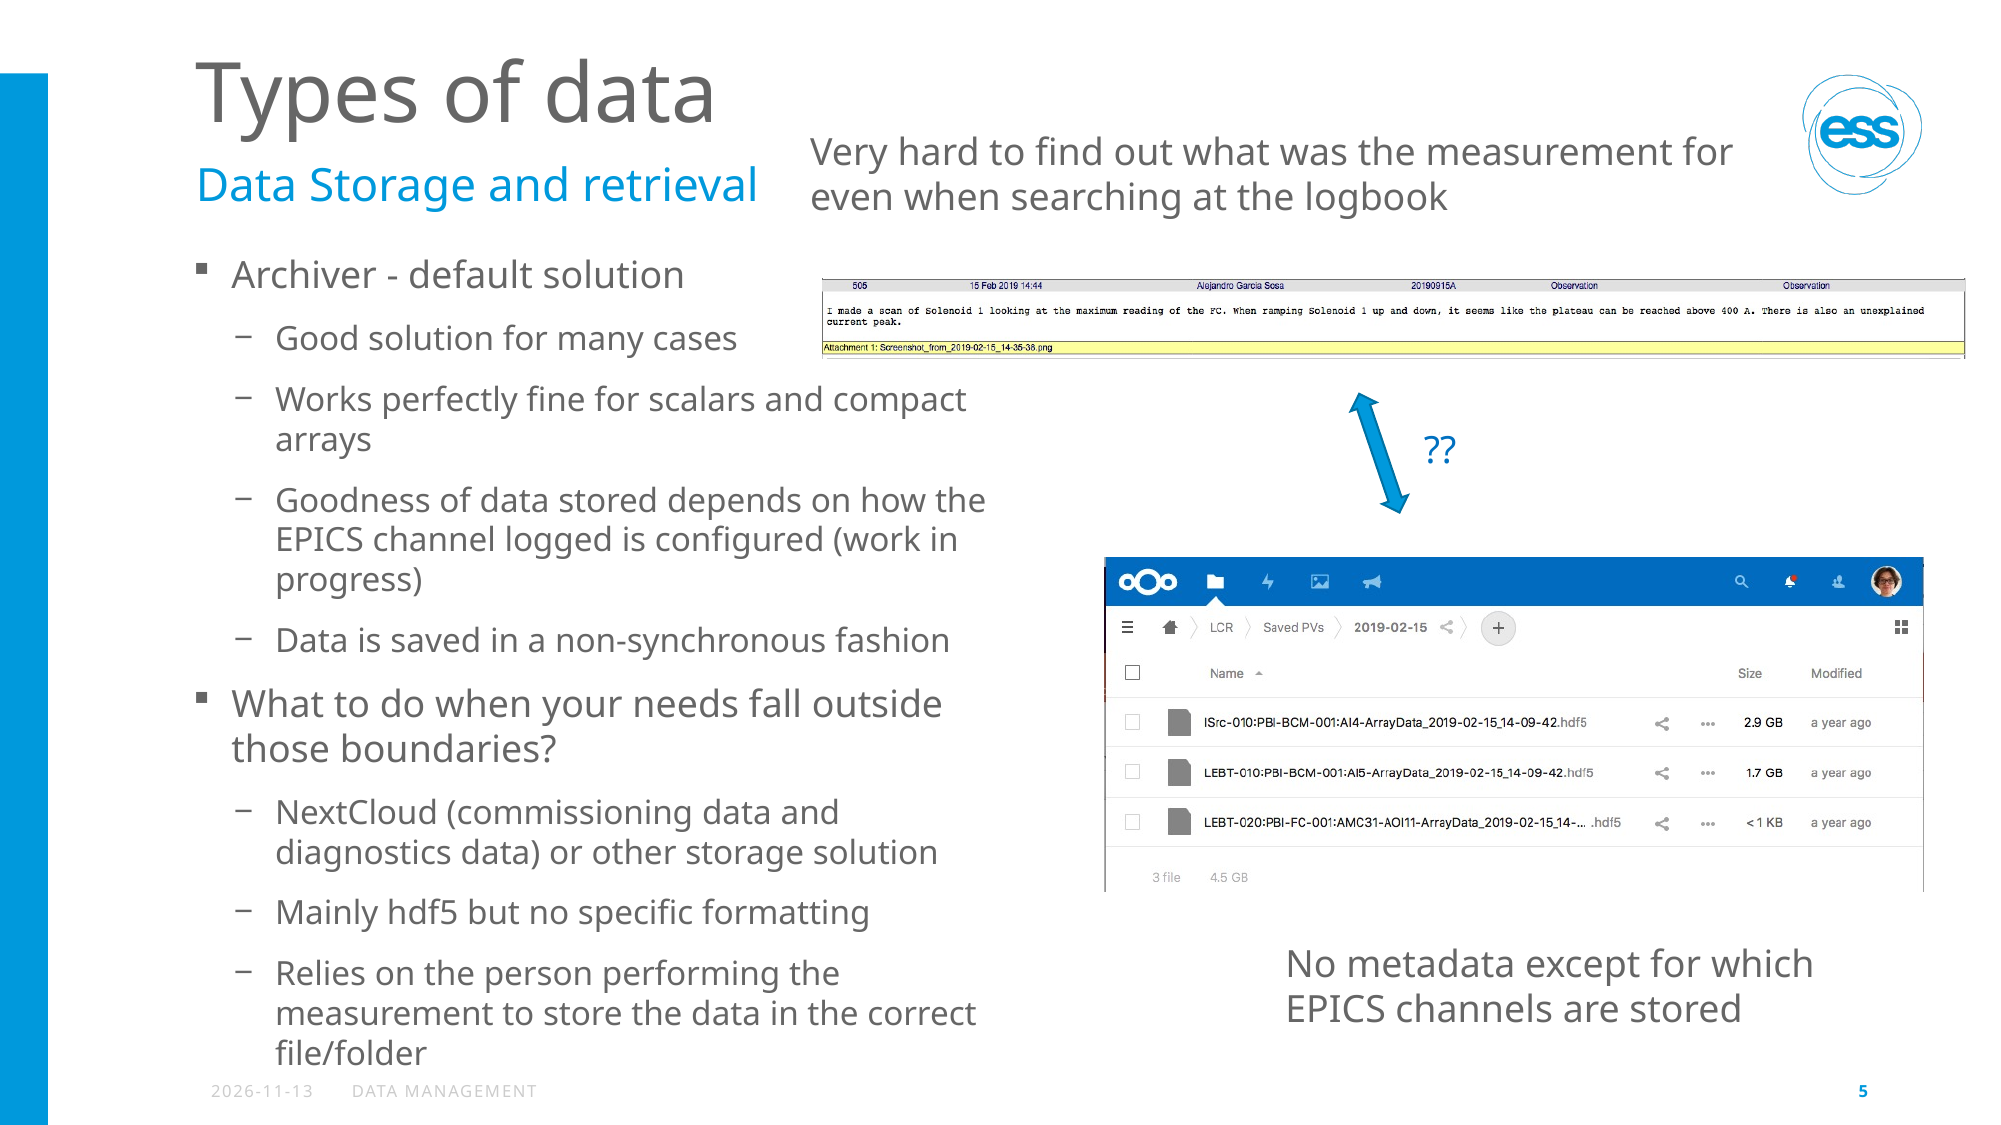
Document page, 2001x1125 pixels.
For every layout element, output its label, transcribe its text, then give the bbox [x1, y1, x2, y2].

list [1104, 557, 1924, 892]
title Types of data [181, 43, 1717, 152]
text_box ?? [1409, 419, 1472, 479]
list Data Storage and retrieval [181, 152, 1717, 236]
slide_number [196, 1062, 333, 1123]
picture [822, 278, 1966, 359]
footer Data management [336, 1062, 1046, 1123]
slide_number 5 [1432, 1062, 1883, 1123]
text_box [1348, 392, 1411, 514]
text_box No metadata except for which EPICS channels are stored [1270, 932, 1840, 1038]
list Archiver - default solution Good solution for many cases Works perfectly fine for scalars and compact arrays Goodness of data stored depends on how the EPICS channel logged is configured (work in progress) Data is saved in a non-synchronous fashion What to do when your needs fall outside those boundaries? NextCloud (commissioning data and diagnostics data) or other storage solution Mainly hdf5 but no specific formatting Relies on the person performing the measurement to store the data in the correct file/folder [179, 243, 1023, 1050]
text_box Very hard to find out what was the measurement for even when searching at the logbook [795, 120, 1750, 226]
